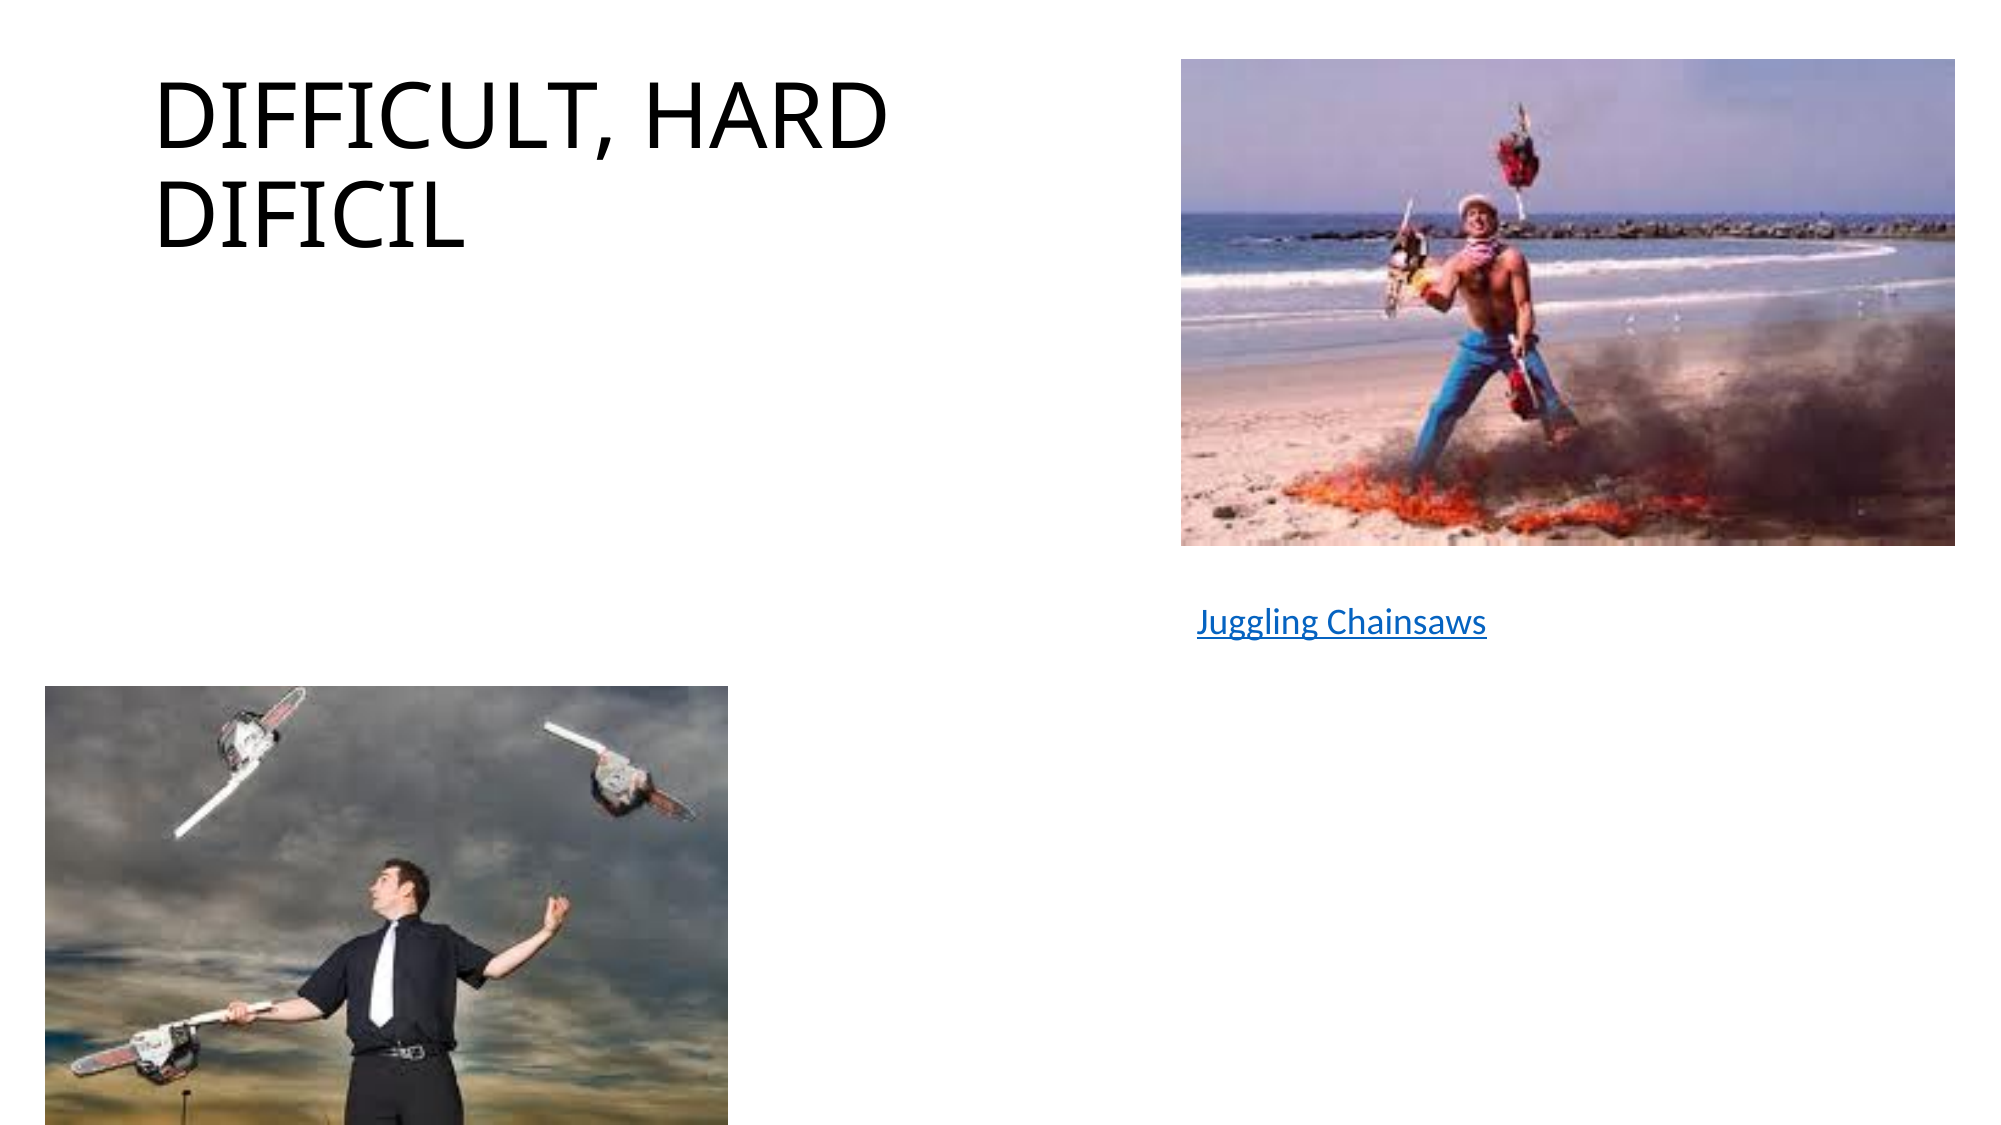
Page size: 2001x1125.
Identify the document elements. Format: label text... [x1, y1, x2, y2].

title DIFFICULT, HARD DIFICIL [137, 59, 1181, 278]
picture [45, 686, 728, 1125]
text_box Juggling Chainsaws [1181, 589, 1819, 650]
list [1181, 59, 1955, 546]
